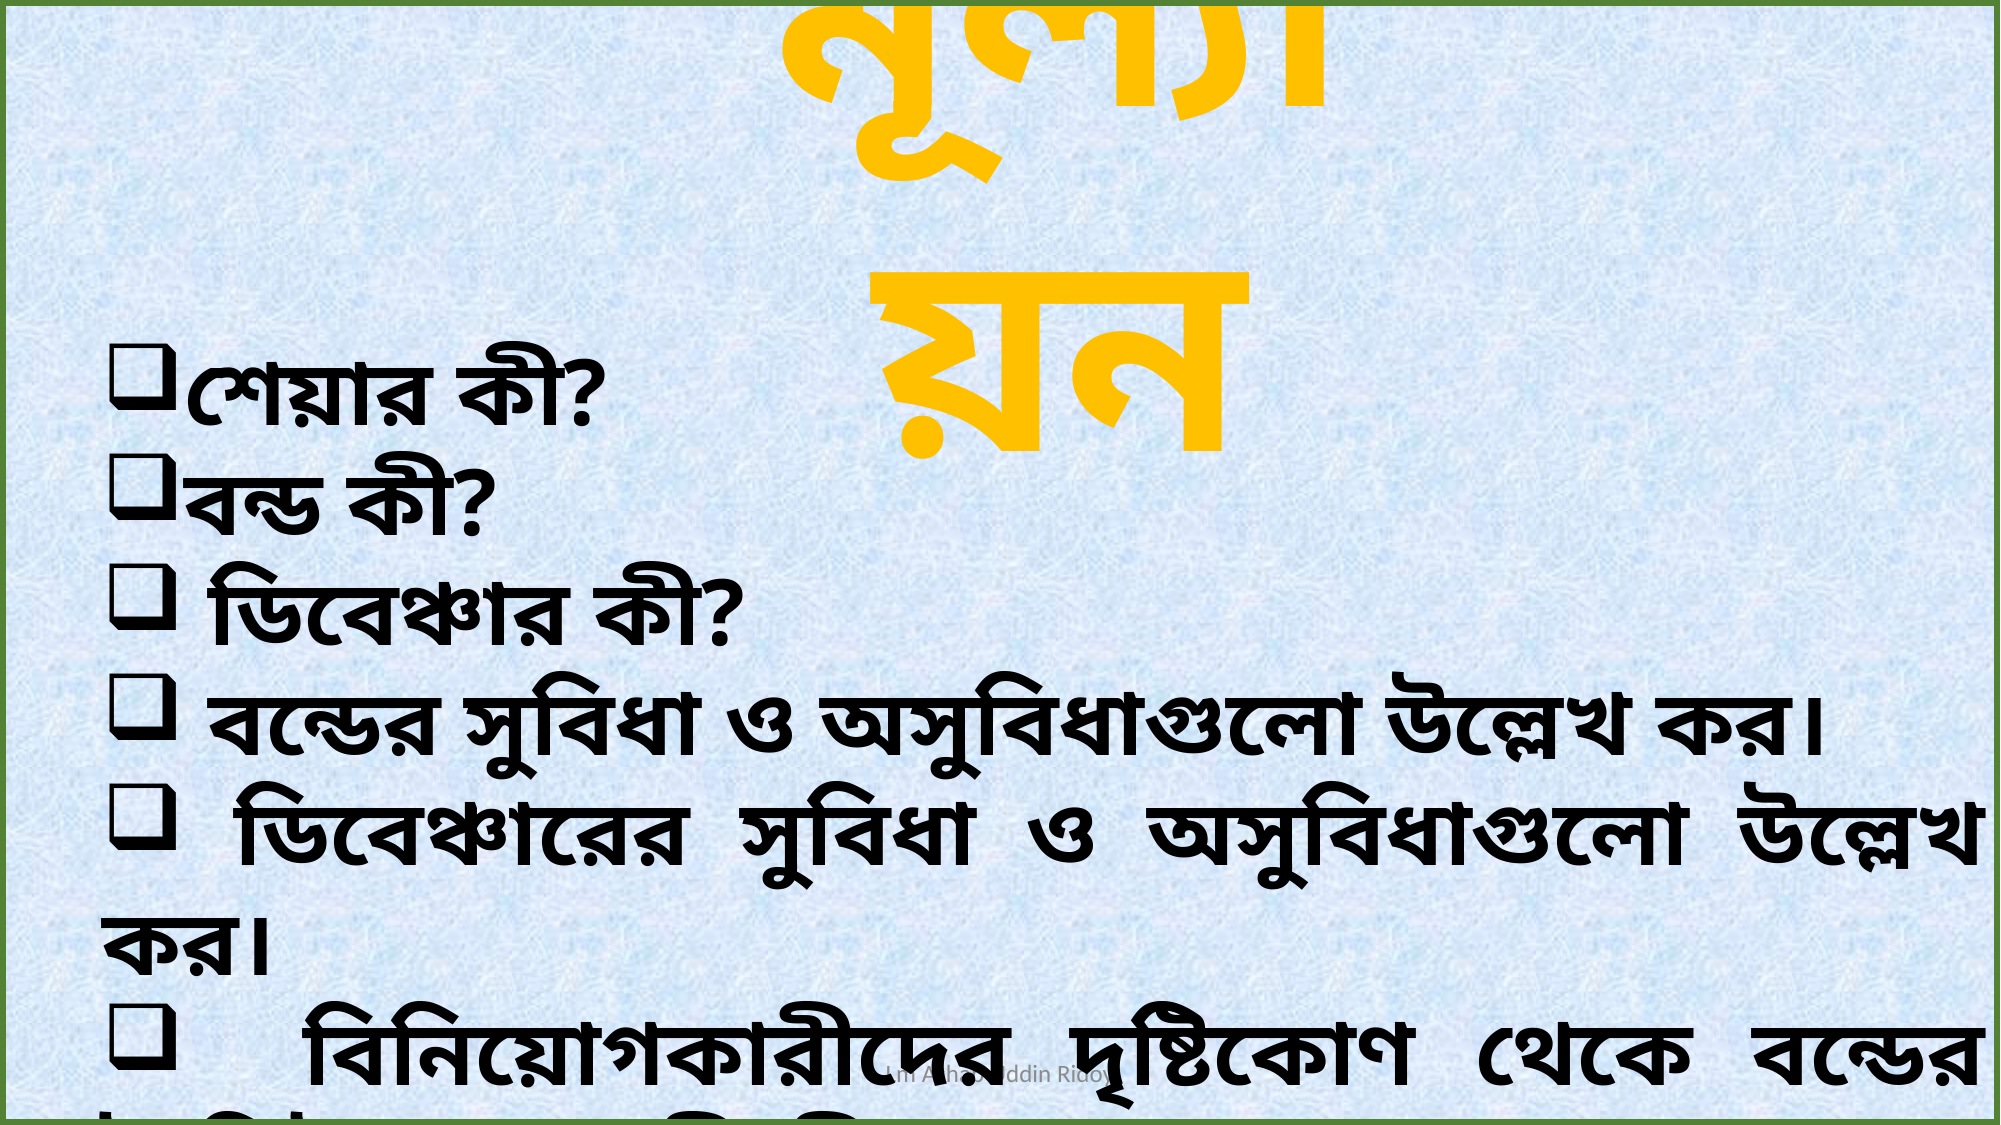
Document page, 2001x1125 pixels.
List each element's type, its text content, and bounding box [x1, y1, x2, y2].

text_box [0, 0, 2000, 1125]
footer Lm Ashab Uddin Ridoy [662, 1042, 1338, 1103]
